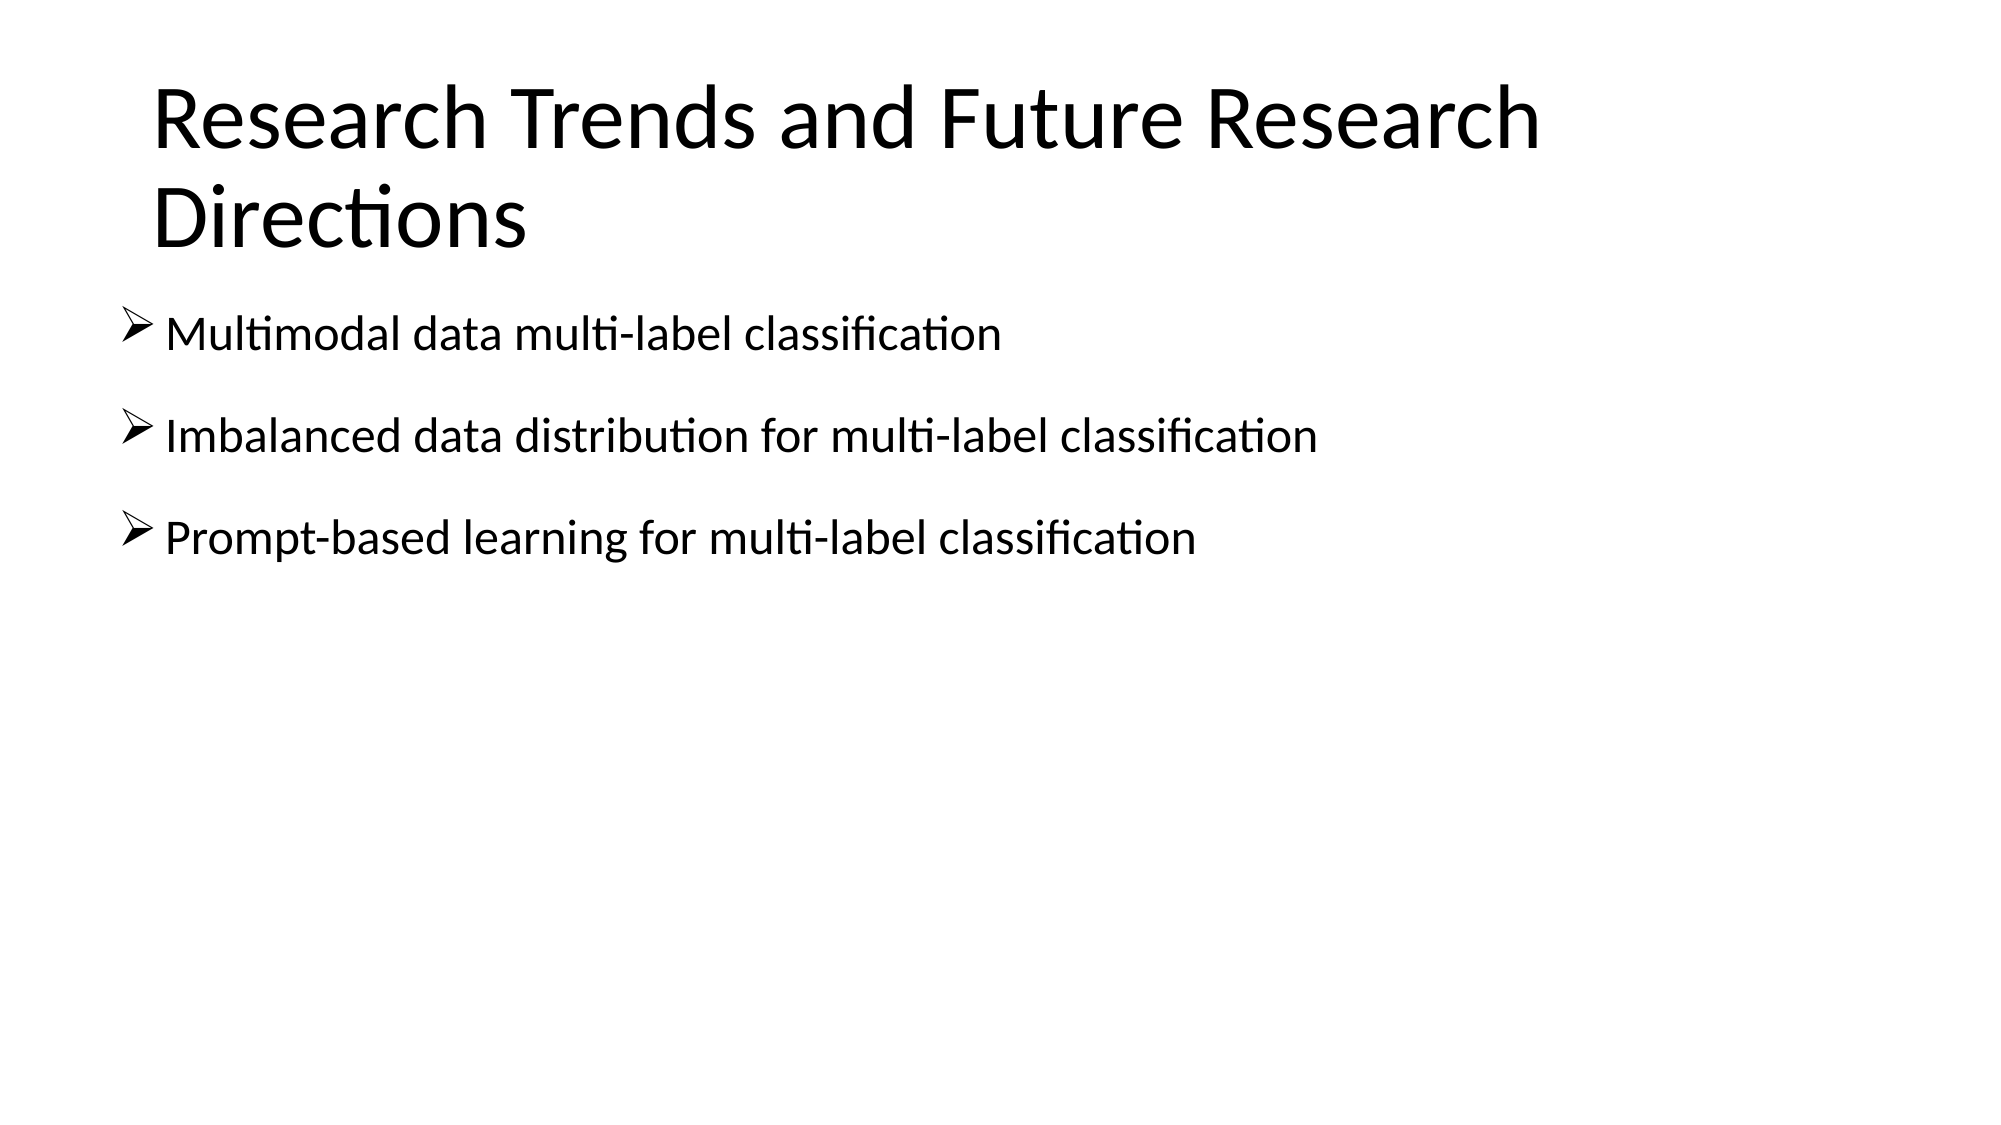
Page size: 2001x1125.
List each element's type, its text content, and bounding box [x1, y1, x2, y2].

title Research Trends and Future Research Directions [137, 59, 1863, 251]
text_box Multimodal data multi-label classification Imbalanced data distribution for multi-label classification Prompt-based learning for multi-label classification [103, 251, 1921, 572]
